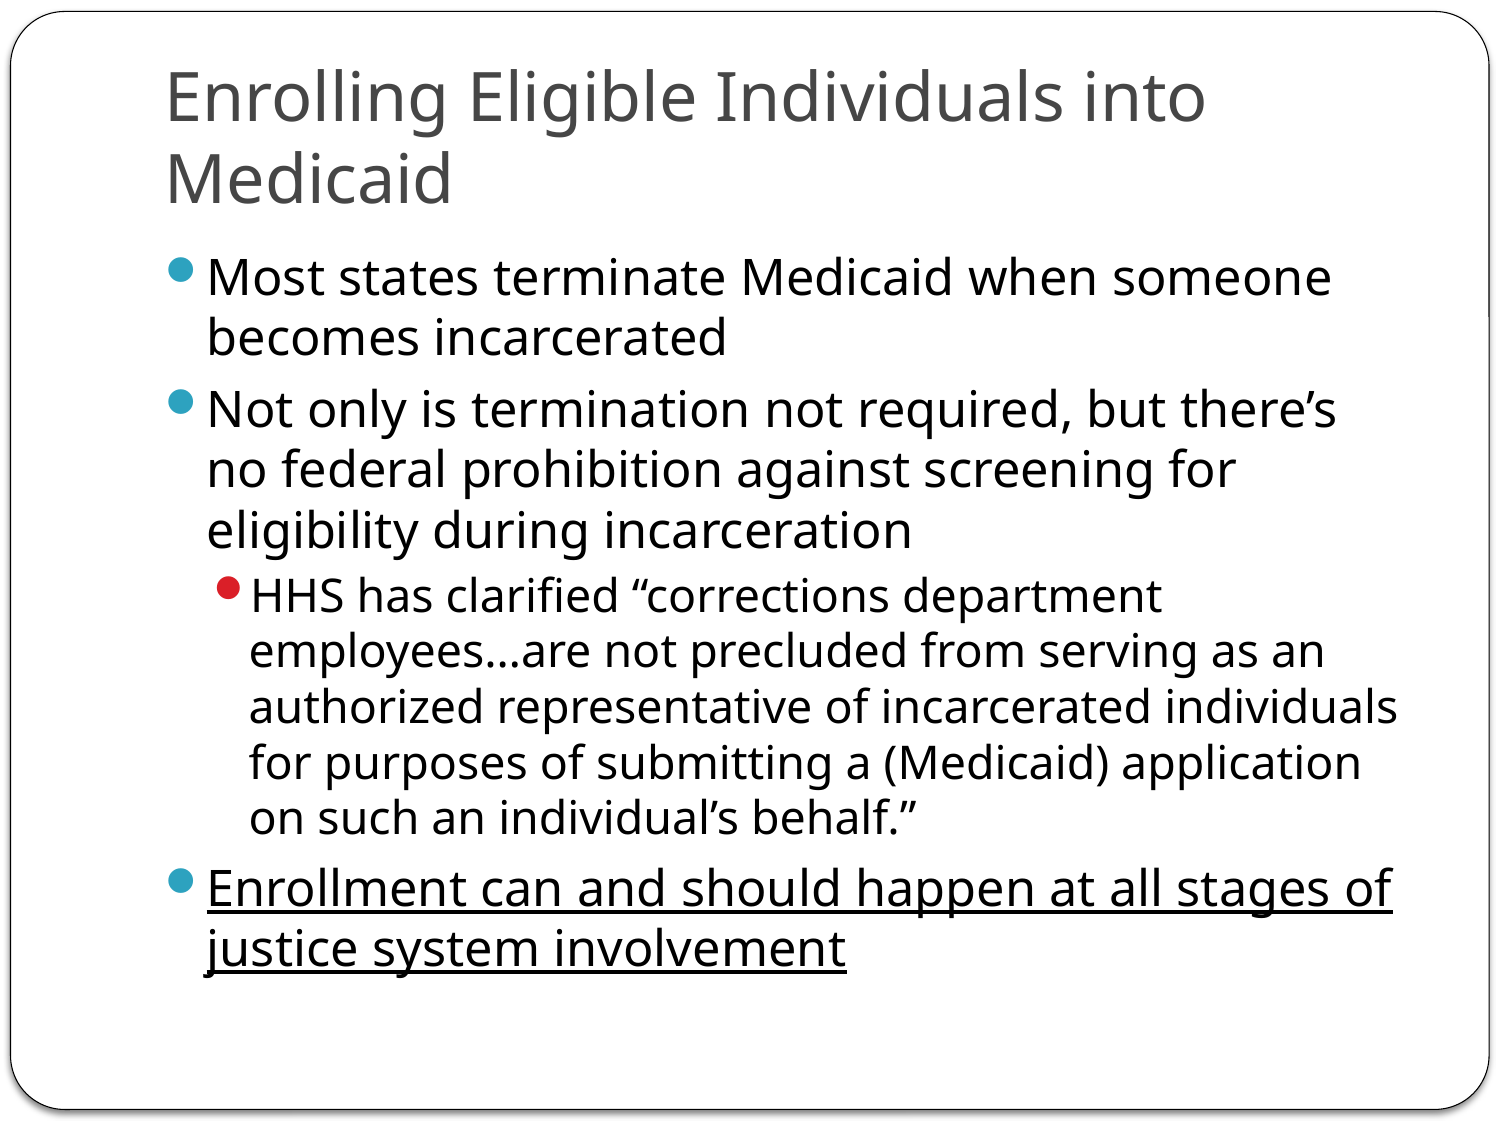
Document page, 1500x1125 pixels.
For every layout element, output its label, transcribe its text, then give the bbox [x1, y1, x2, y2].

title Enrolling Eligible Individuals into Medicaid [150, 45, 1425, 233]
list Most states terminate Medicaid when someone becomes incarcerated Not only is termination not required, but there’s no federal prohibition against screening for eligibility during incarceration HHS has clarified “corrections department employees…are not precluded from serving as an authorized representative of incarcerated individuals for purposes of submitting a (Medicaid) application on such an individual’s behalf.” Enrollment can and should happen at all stages of justice system involvement [150, 237, 1425, 988]
